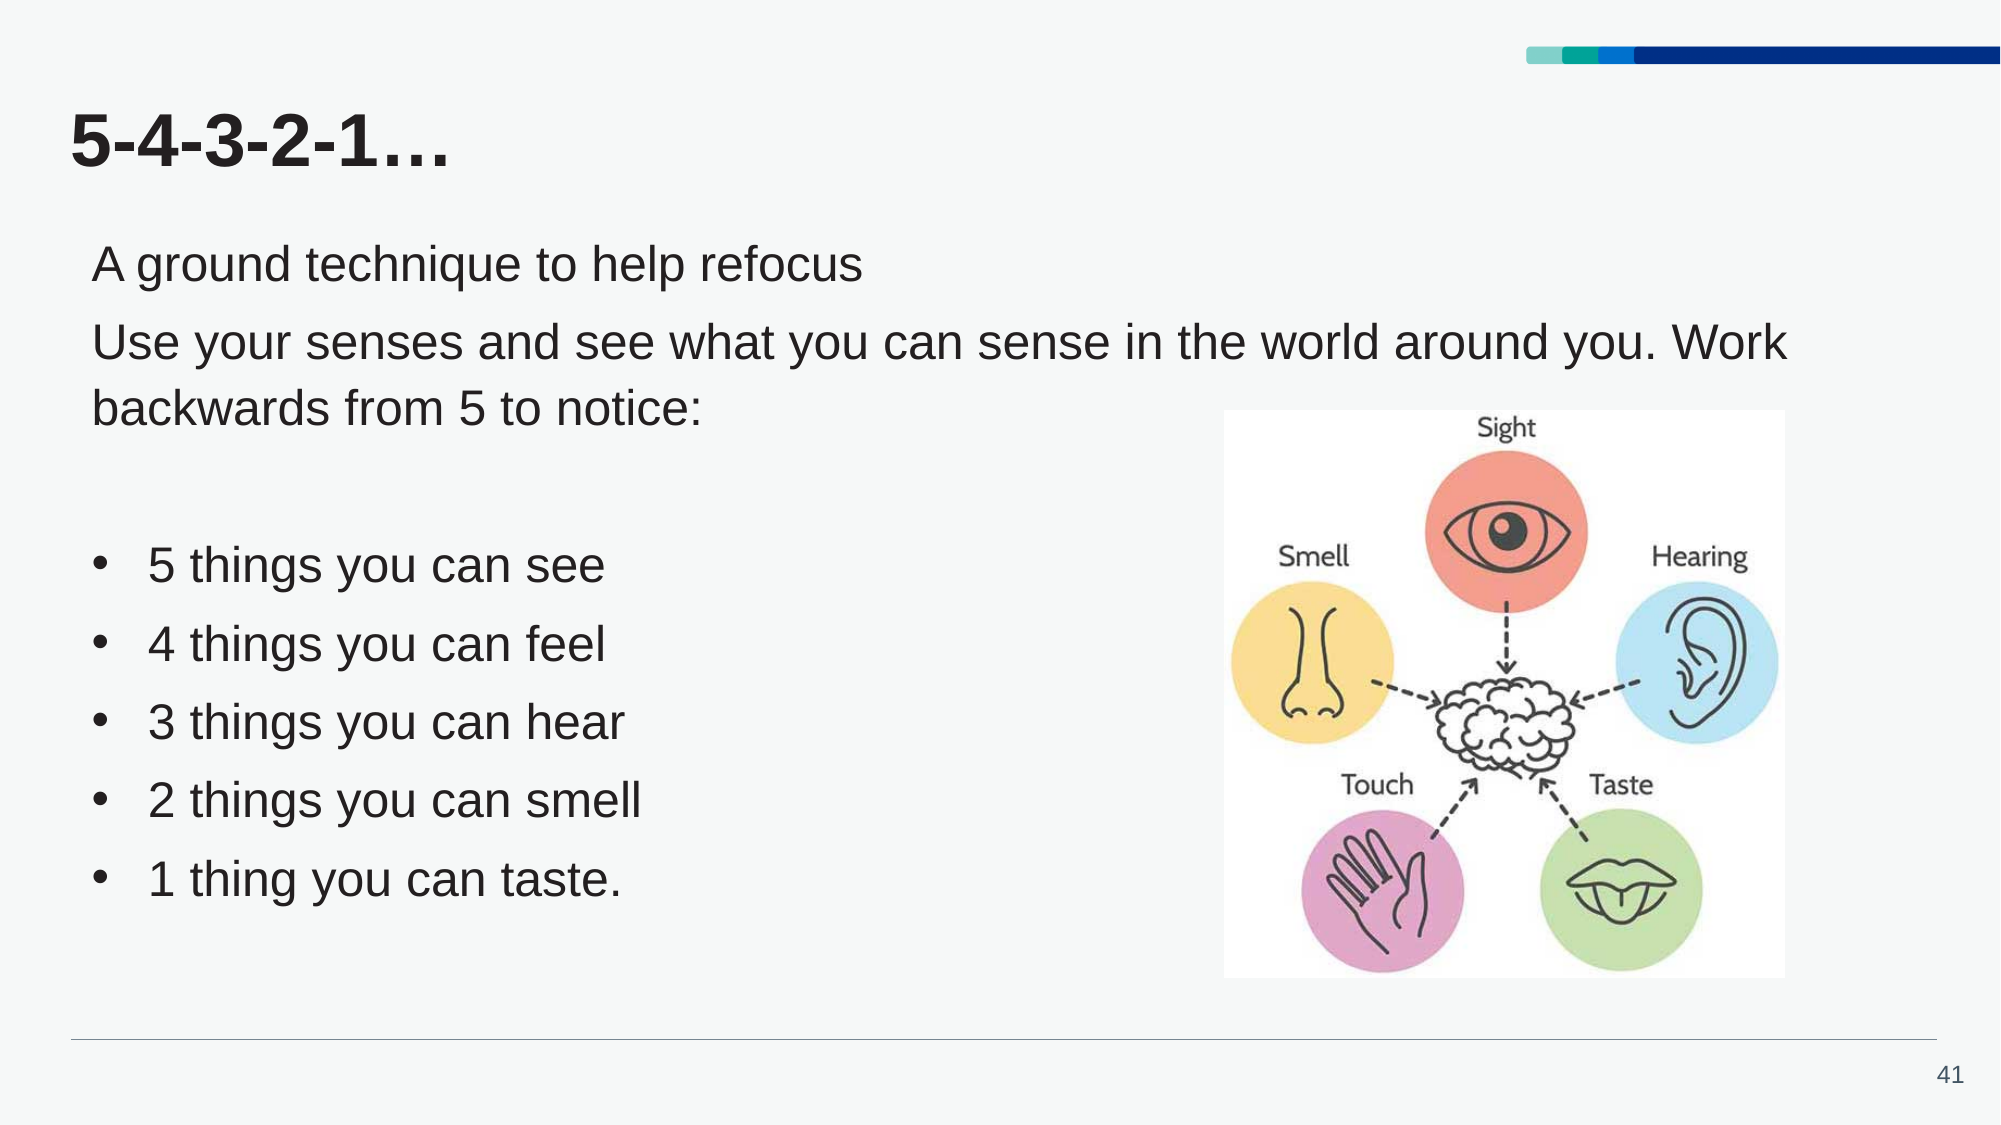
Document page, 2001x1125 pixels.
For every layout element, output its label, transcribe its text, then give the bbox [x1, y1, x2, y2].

title 5-4-3-2-1… [70, 70, 1942, 213]
list A ground technique to help refocus Use your senses and see what you can sense in the world around you. Work backwards from 5 to notice: 5 things you can see 4 things you can feel 3 things you can hear 2 things you can smell 1 thing you can taste. [70, 225, 1890, 992]
picture [1513, 41, 2001, 71]
picture [1224, 410, 1785, 978]
